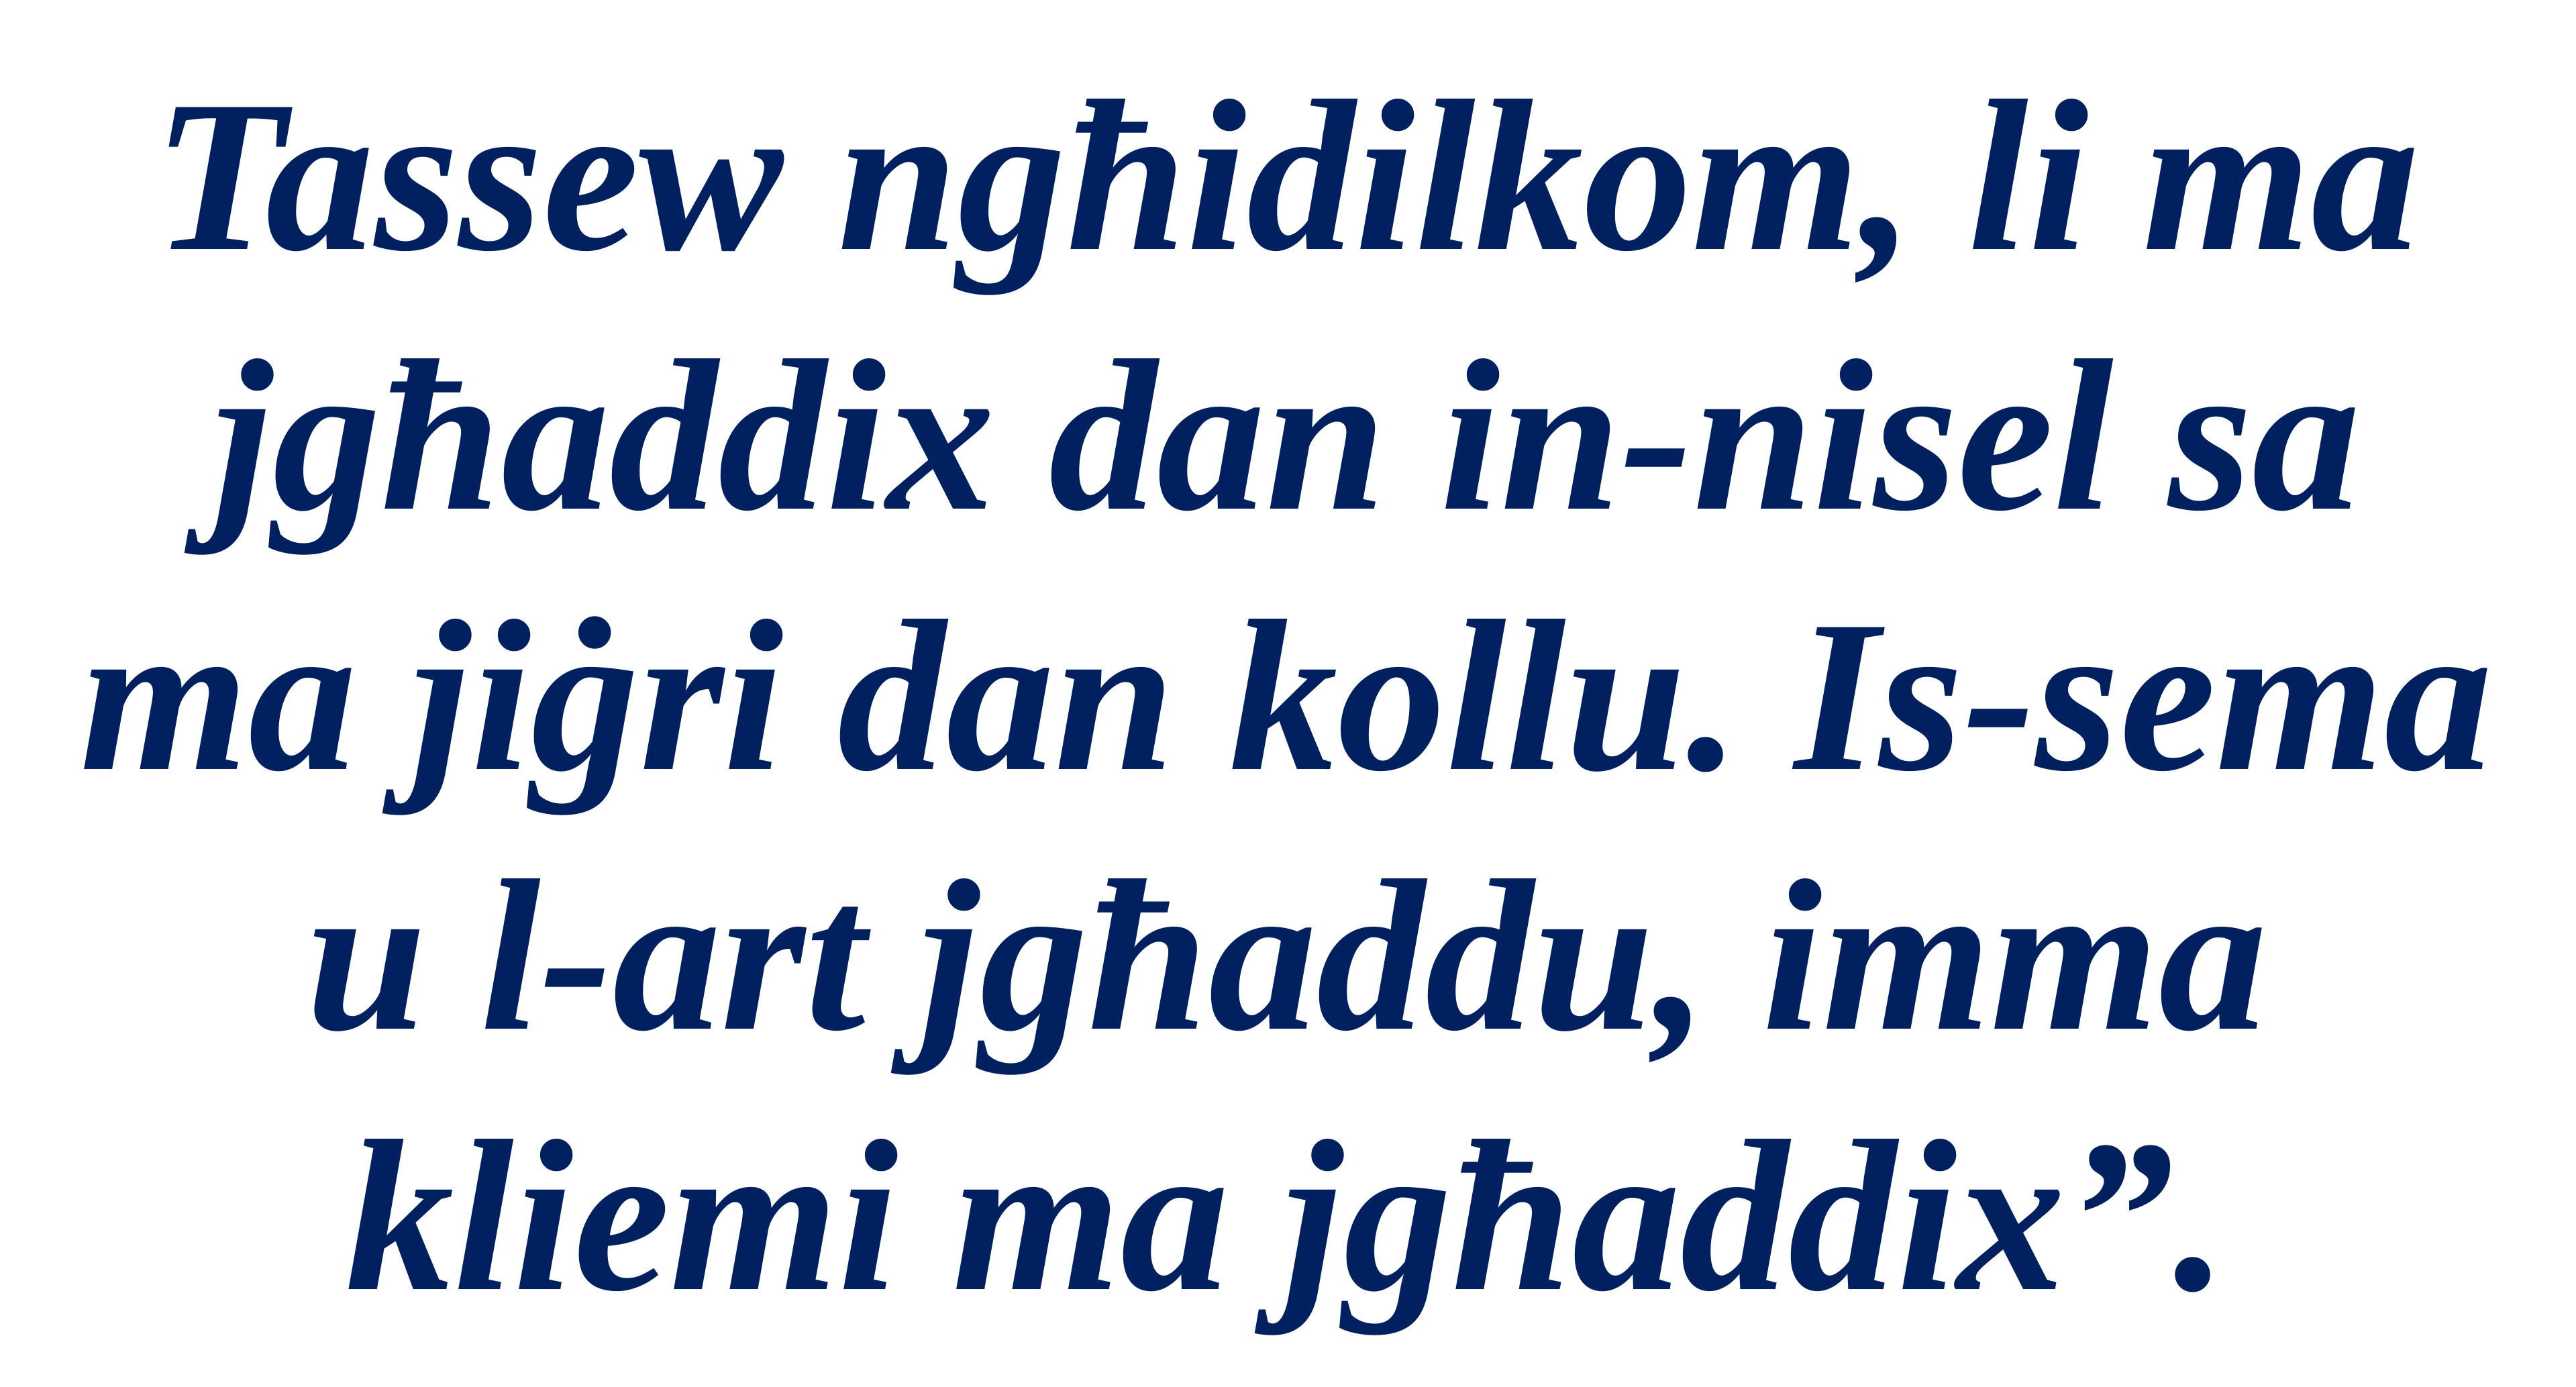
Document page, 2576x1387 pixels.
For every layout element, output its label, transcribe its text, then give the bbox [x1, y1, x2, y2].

text_box Tassew ngħidilkom, li ma jgħaddix dan in-nisel sa ma jiġri dan kollu. Is-sema u l-art jgħaddu, imma kliemi ma jgħaddix”. [49, 28, 2526, 1338]
